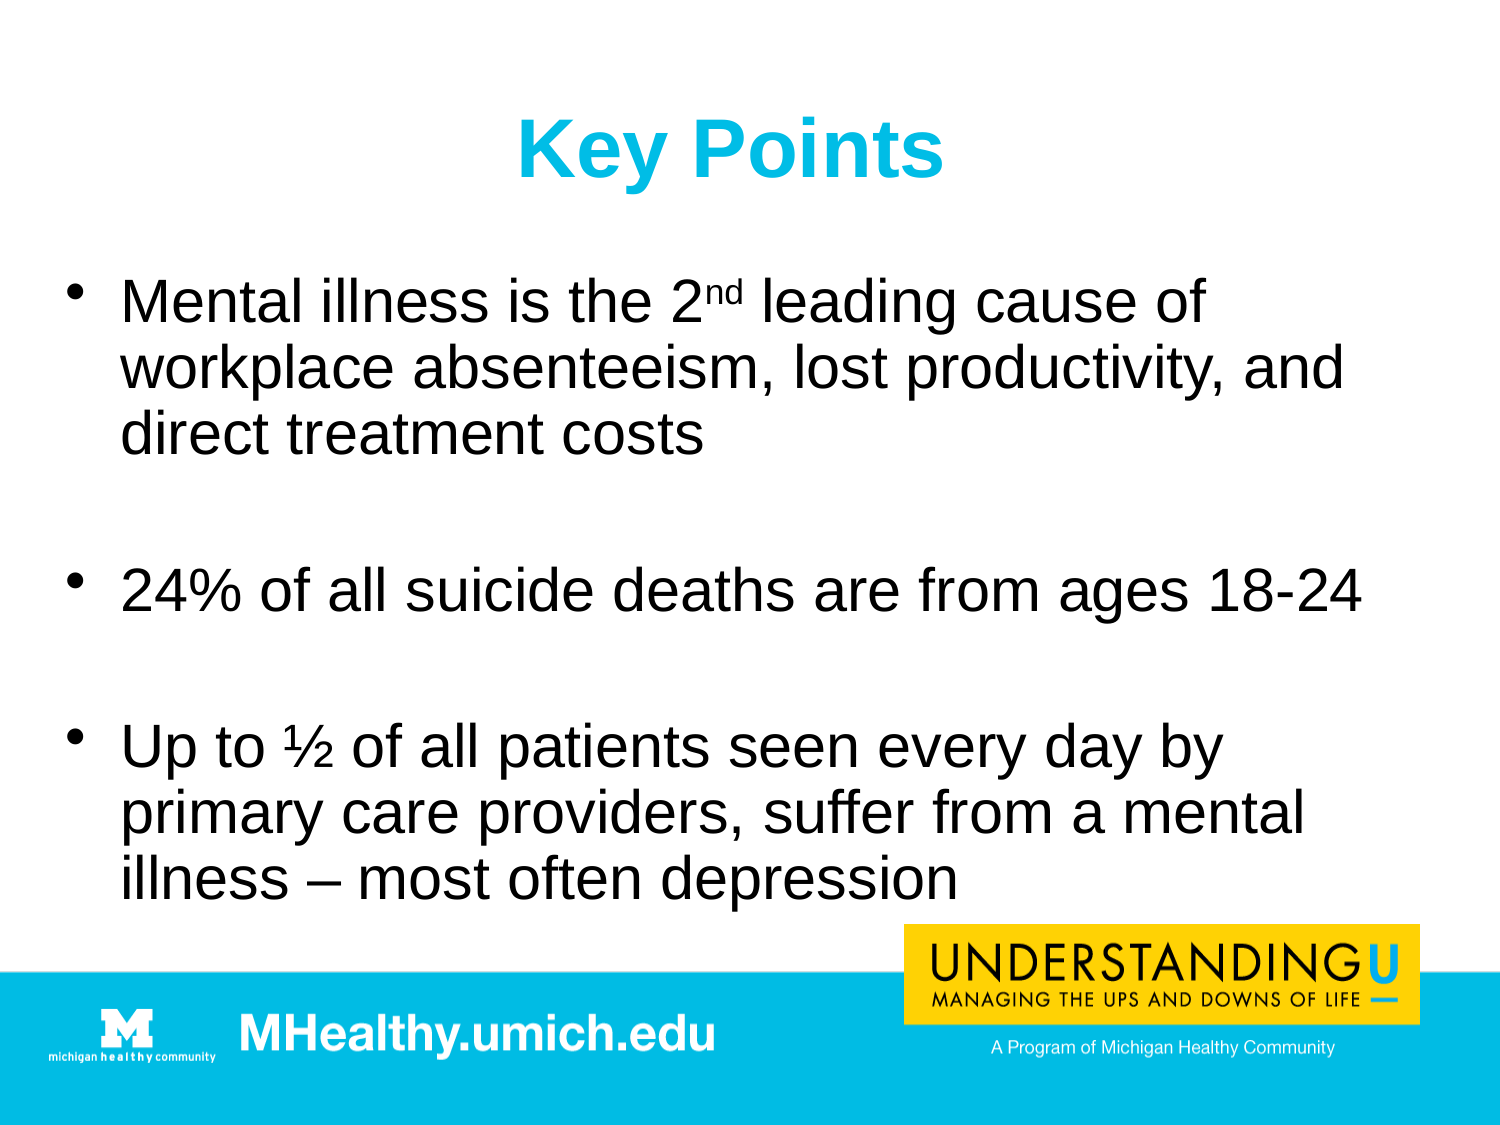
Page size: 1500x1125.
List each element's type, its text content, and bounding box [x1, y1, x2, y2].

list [0, 924, 1500, 1125]
list Mental illness is the 2nd leading cause of workplace absenteeism, lost productivity, and direct treatment costs 24% of all suicide deaths are from ages 18-24 Up to ½ of all patients seen every day by primary care providers, suffer from a mental illness – most often depression [50, 262, 1450, 923]
title Key Points [50, 50, 1413, 238]
